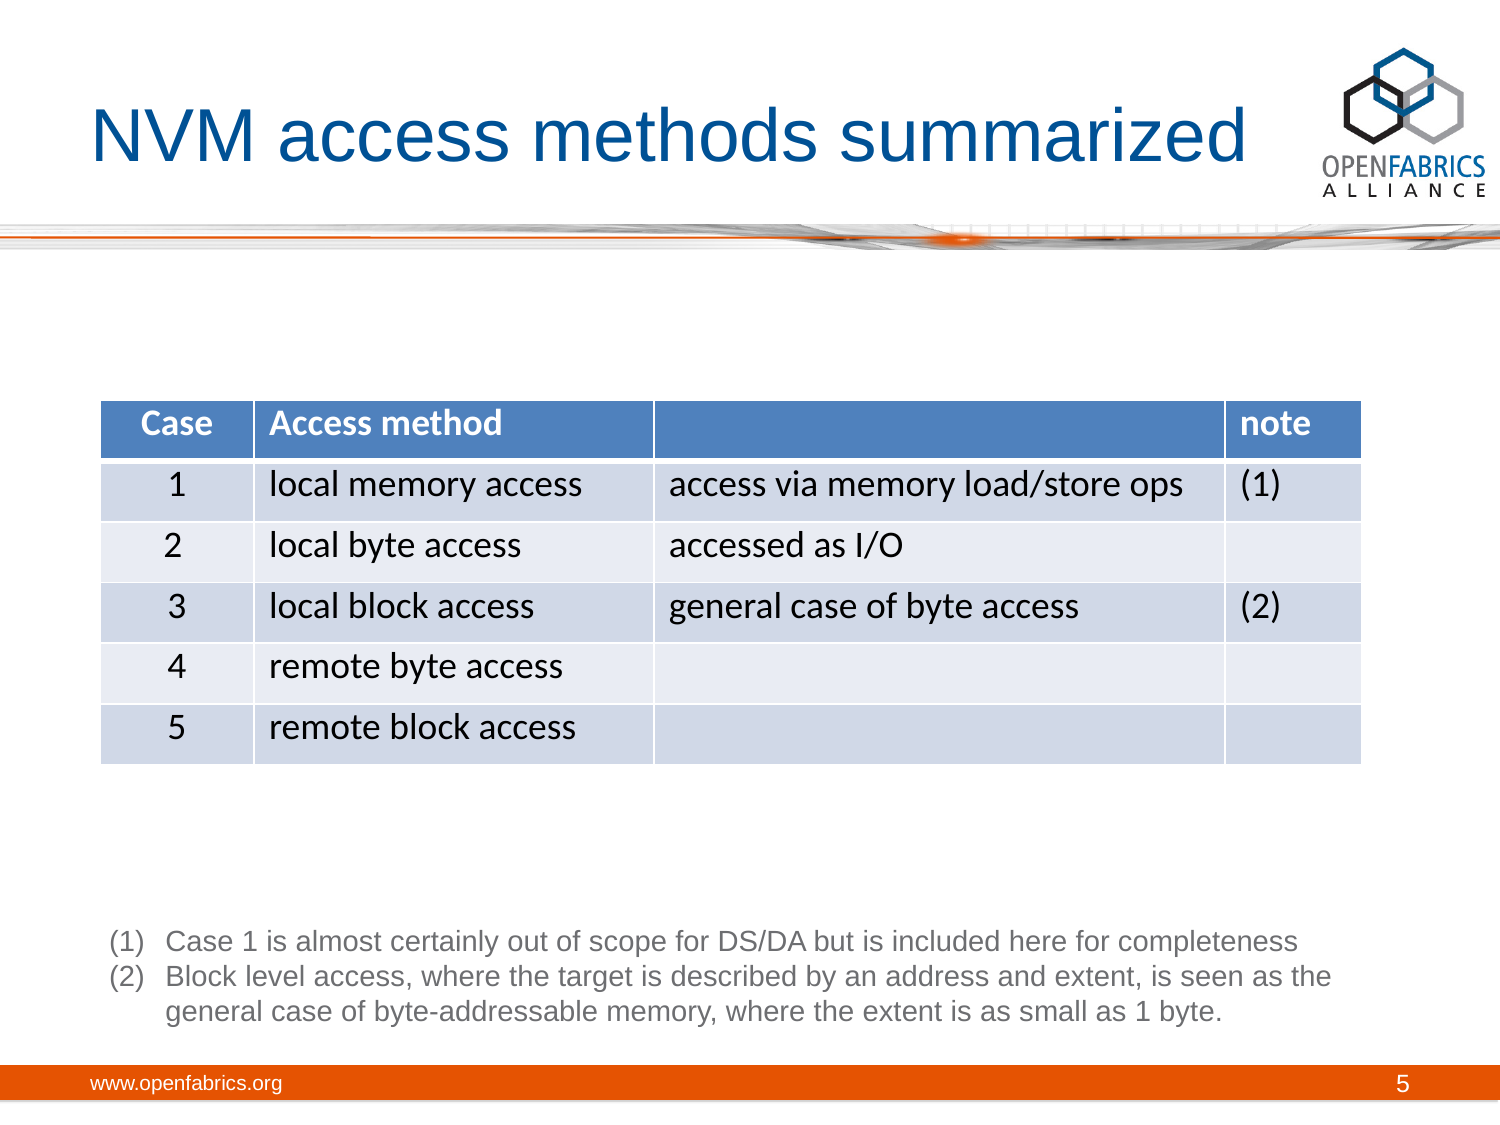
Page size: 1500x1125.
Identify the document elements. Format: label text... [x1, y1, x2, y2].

table_cell general case of byte access [655, 583, 1224, 642]
table_cell 1 [101, 464, 253, 521]
table_cell local block access [255, 583, 653, 642]
table_header Access method [255, 401, 653, 458]
table_cell 4 [101, 644, 253, 703]
table_cell (1) [1226, 464, 1361, 521]
table_cell [655, 705, 1224, 764]
table_cell 2 [101, 523, 253, 582]
table_cell (2) [1226, 583, 1361, 642]
table_cell local memory access [255, 464, 653, 521]
table_header note [1226, 401, 1361, 458]
table_cell [1226, 644, 1361, 703]
title NVM access methods summarized [75, 37, 1300, 225]
table_header Case [101, 401, 253, 458]
table_cell remote block access [255, 705, 653, 764]
table_cell 5 [101, 705, 253, 764]
picture [0, 224, 1500, 236]
slide_number 5 [1074, 1052, 1425, 1113]
table_cell access via memory load/store ops [655, 464, 1224, 521]
picture [0, 239, 1500, 250]
picture [1312, 37, 1494, 219]
table_header [655, 401, 1224, 458]
table_cell [1226, 523, 1361, 582]
text_box Case 1 is almost certainly out of scope for DS/DA but is included here for completeness Block level access, where the target is described by an address and extent, is seen as the general case of byte-addressable memory, where the extent is as small as 1 byte. [94, 914, 1413, 1035]
footer www.openfabrics.org [75, 1052, 550, 1113]
table_cell [655, 644, 1224, 703]
table_cell accessed as I/O [655, 523, 1224, 582]
table_cell 3 [101, 583, 253, 642]
table_cell remote byte access [255, 644, 653, 703]
table_cell [1226, 705, 1361, 764]
table_cell local byte access [255, 523, 653, 582]
